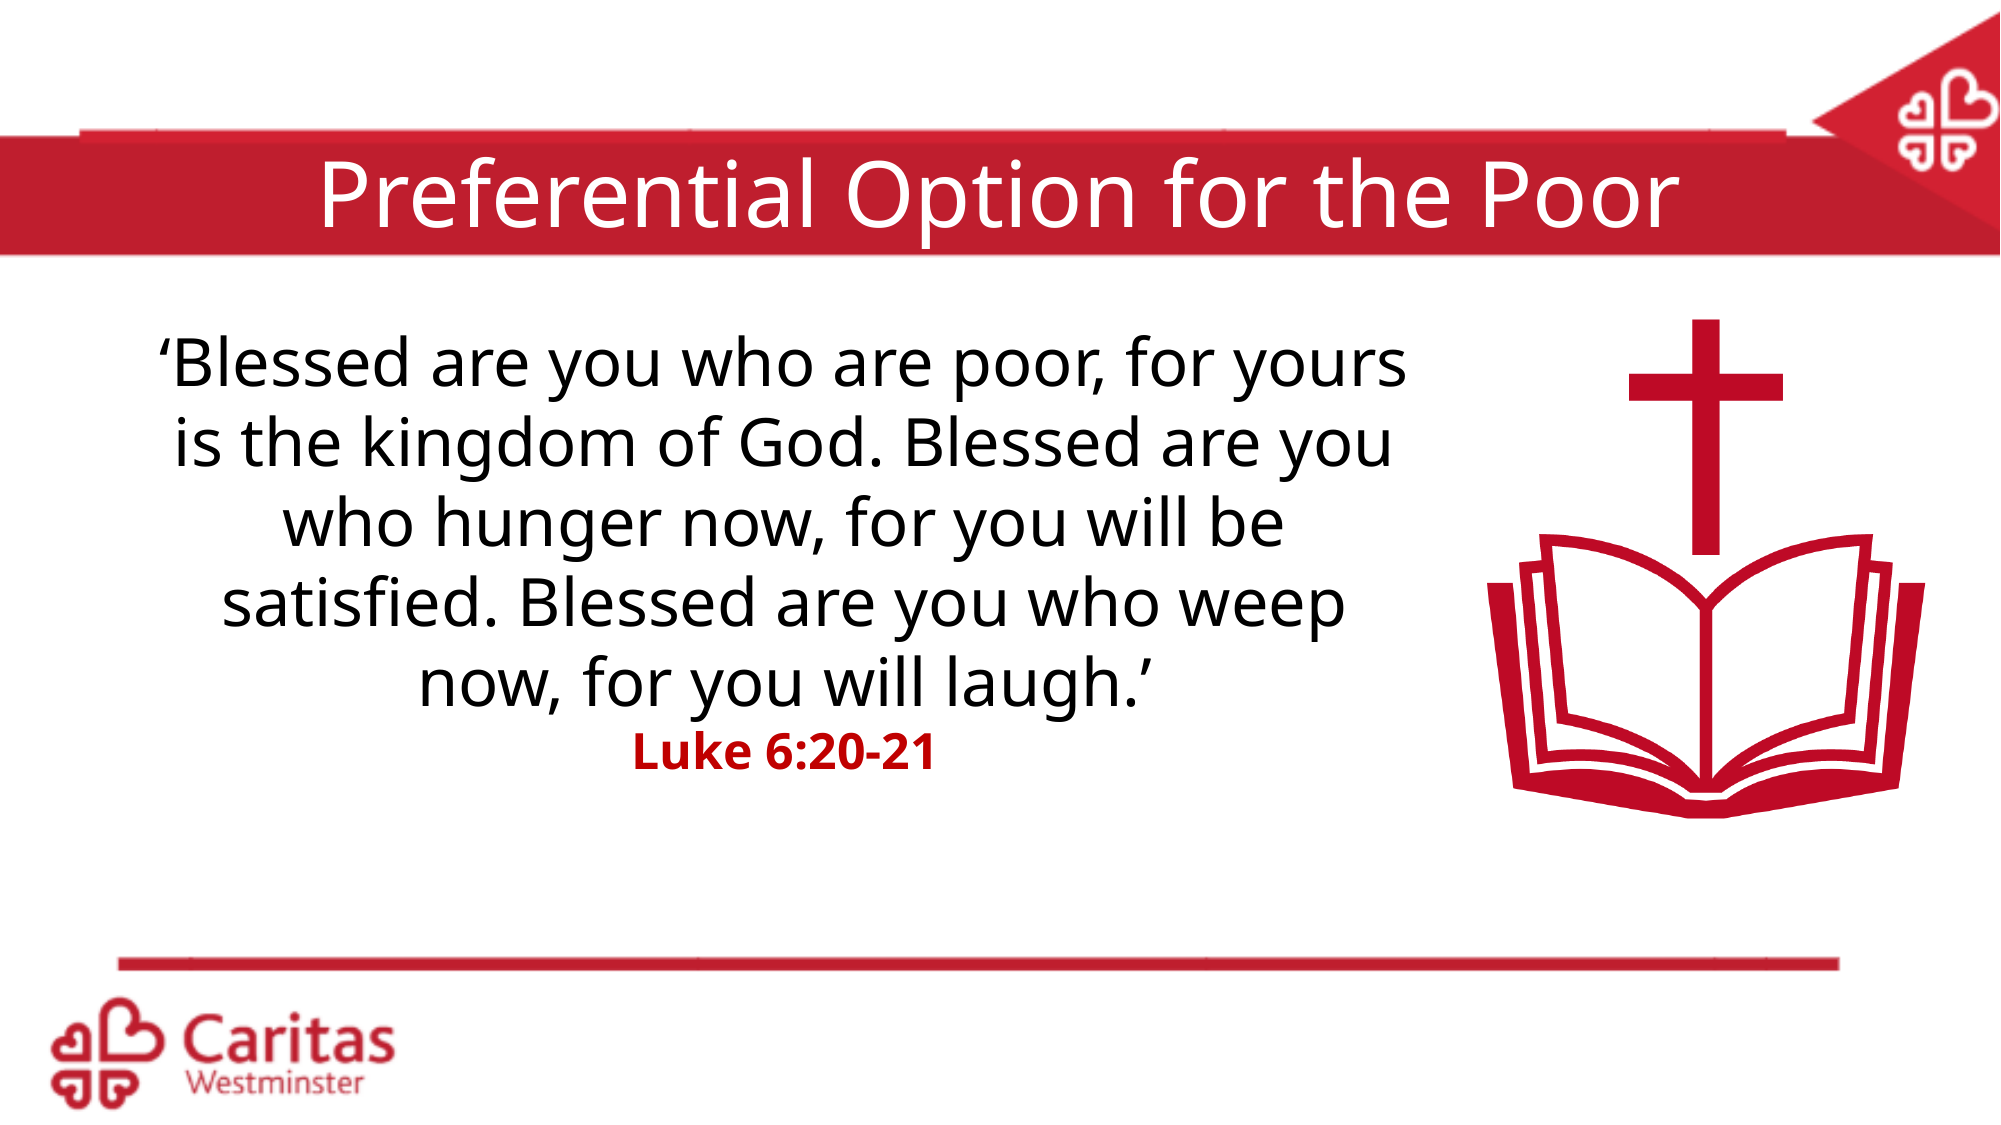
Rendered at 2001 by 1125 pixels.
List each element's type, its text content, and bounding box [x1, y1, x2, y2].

picture [29, 935, 1924, 1121]
picture [0, 0, 2000, 296]
picture [1471, 303, 1942, 839]
text_box ‘Blessed are you who are poor, for yours is the kingdom of God. Blessed are you who hunger now, for you will be satisfied. Blessed are you who weep now, for you will laugh.’ Luke 6:20-21 [133, 312, 1437, 788]
